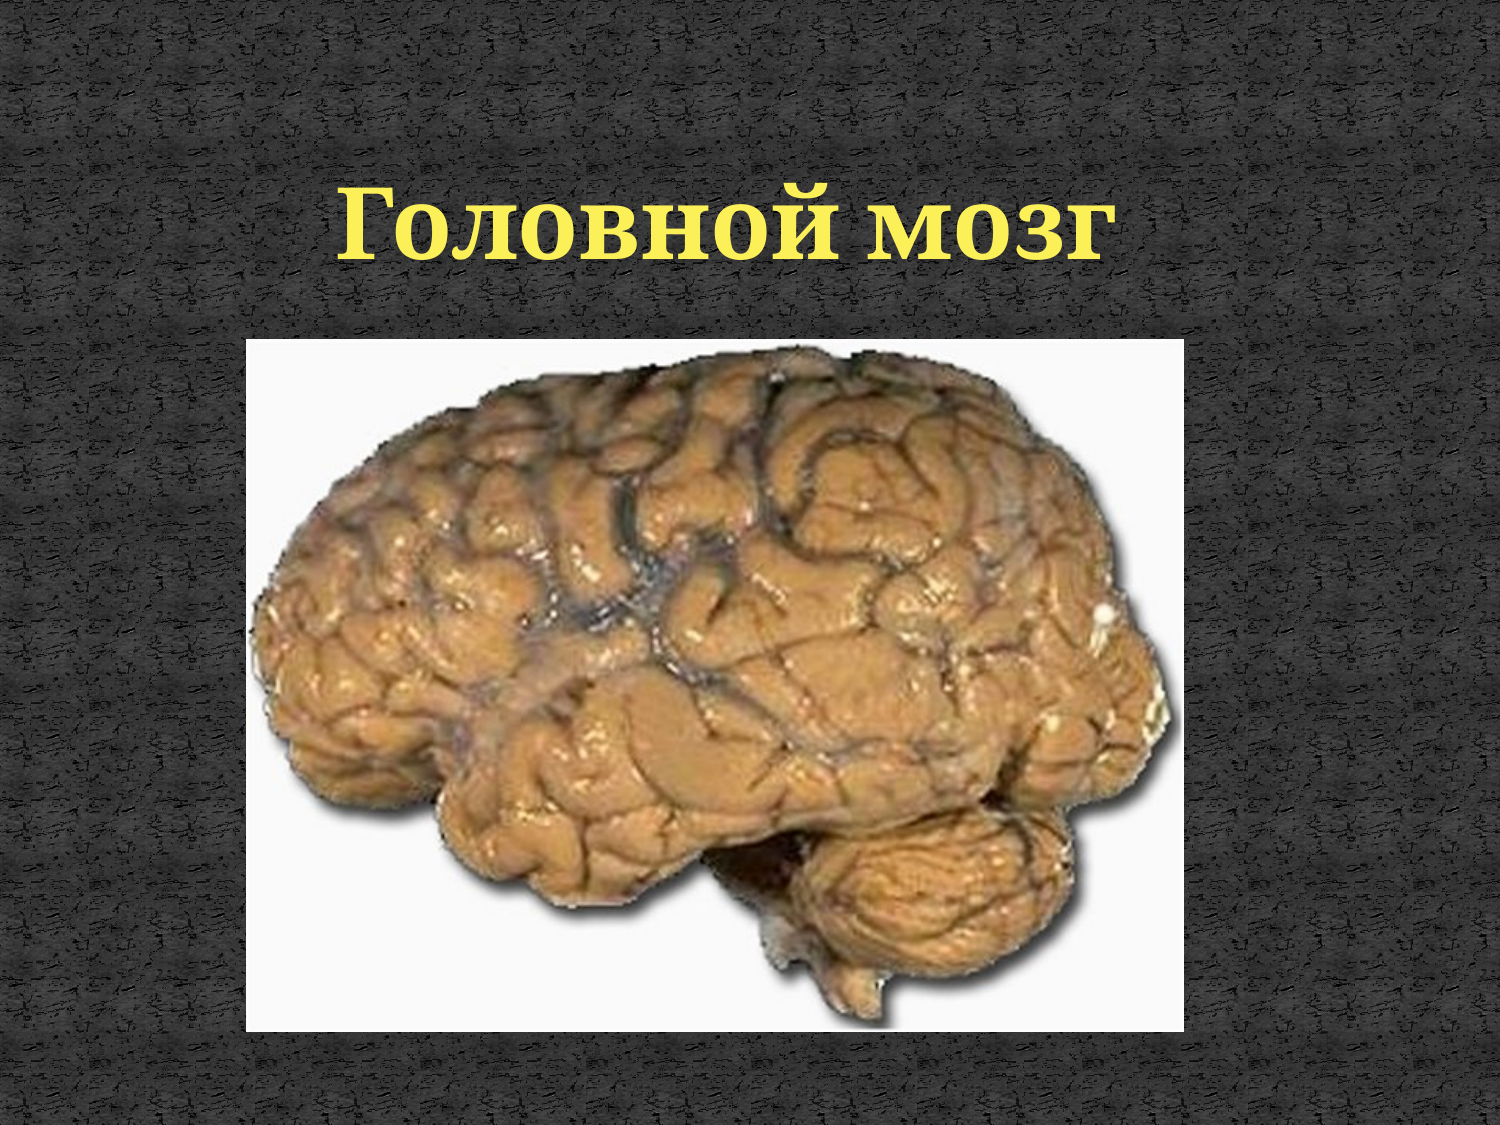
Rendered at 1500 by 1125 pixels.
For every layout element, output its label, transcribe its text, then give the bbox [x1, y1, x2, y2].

text_box Головной мозг [246, 152, 1207, 288]
picture [246, 339, 1184, 1032]
